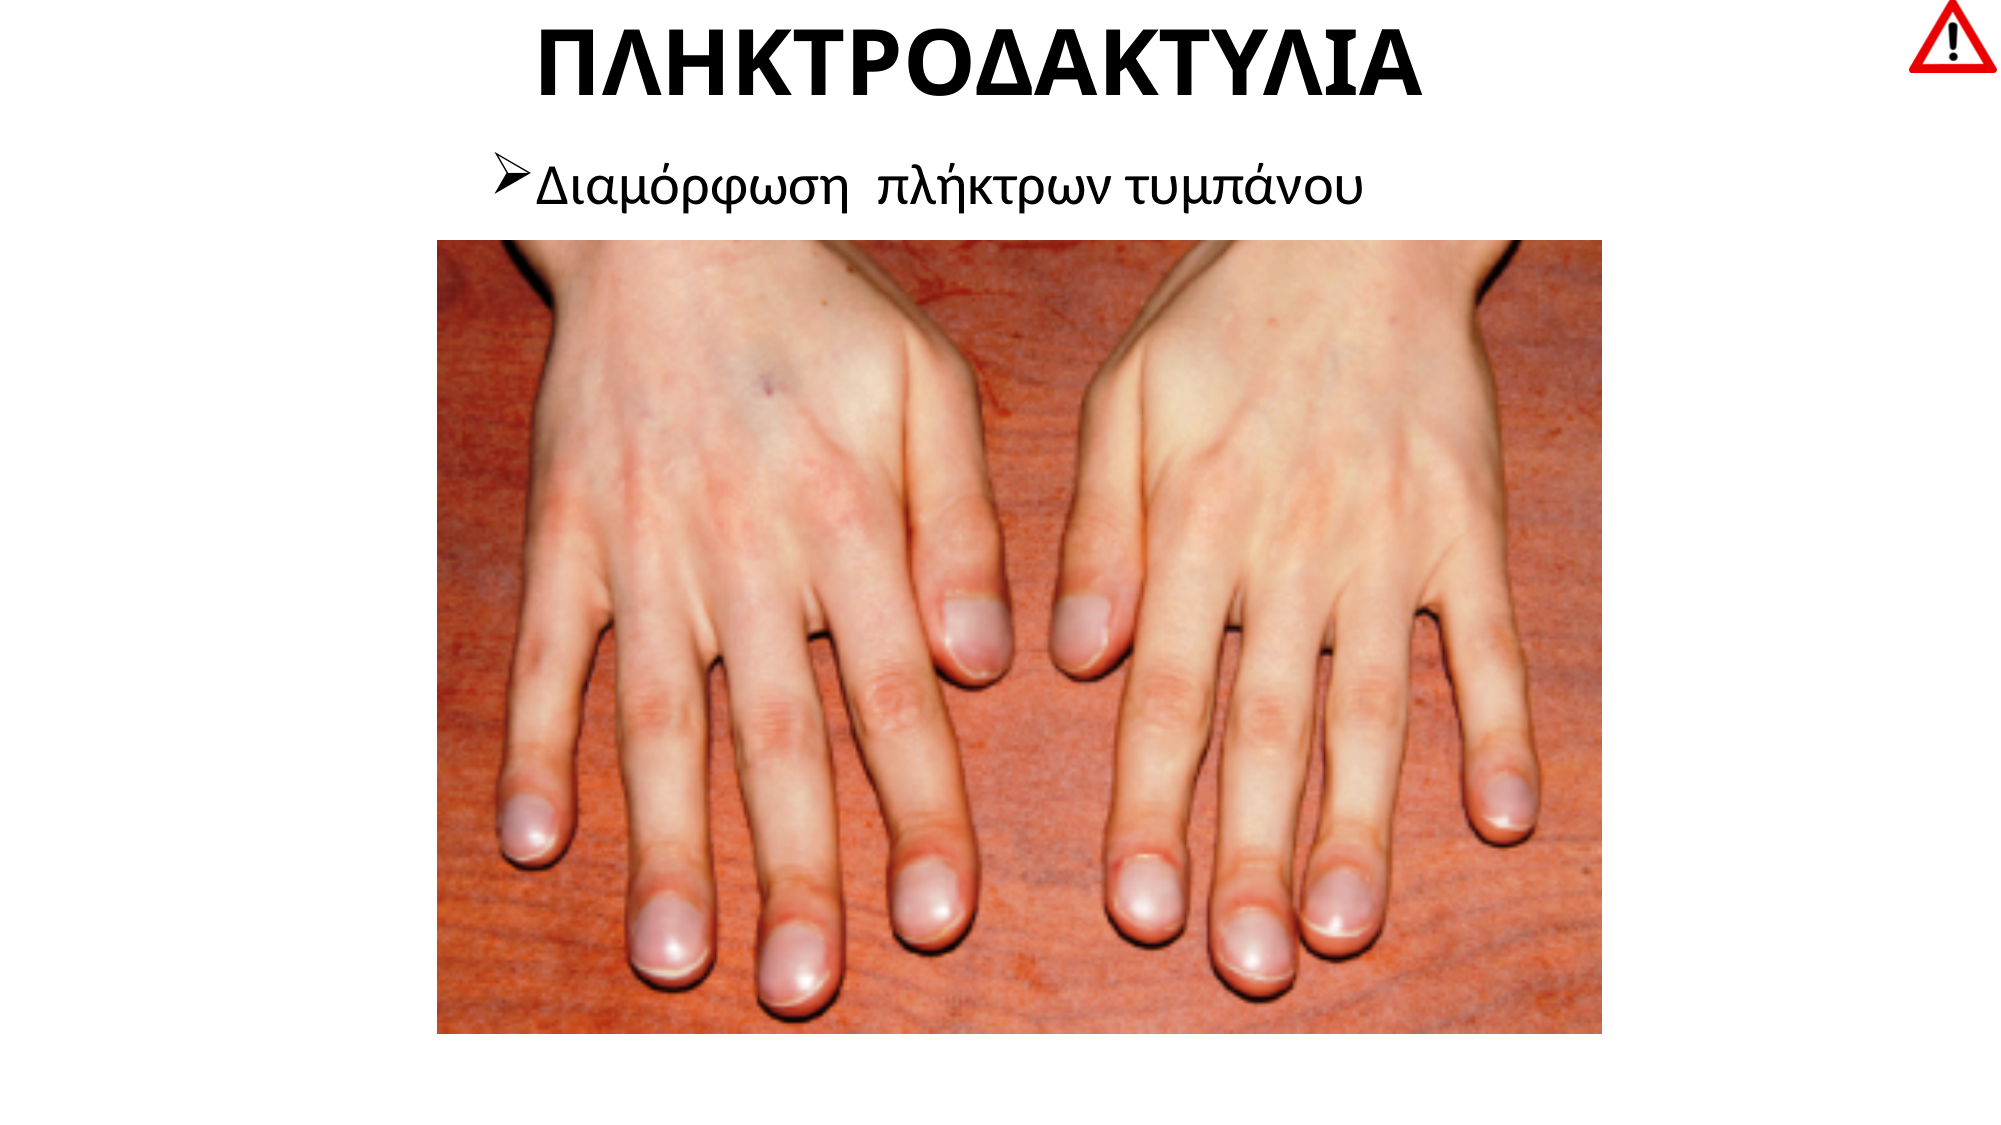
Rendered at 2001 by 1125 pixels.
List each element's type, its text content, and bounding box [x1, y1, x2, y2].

text_box Διαμόρφωση πλήκτρων τυμπάνου [474, 138, 1476, 224]
text_box ΠΛΗΚΤΡΟΔΑΚΤΥΛΙΑ [519, 0, 1520, 122]
picture [437, 240, 1602, 1034]
picture [1909, 0, 1997, 73]
